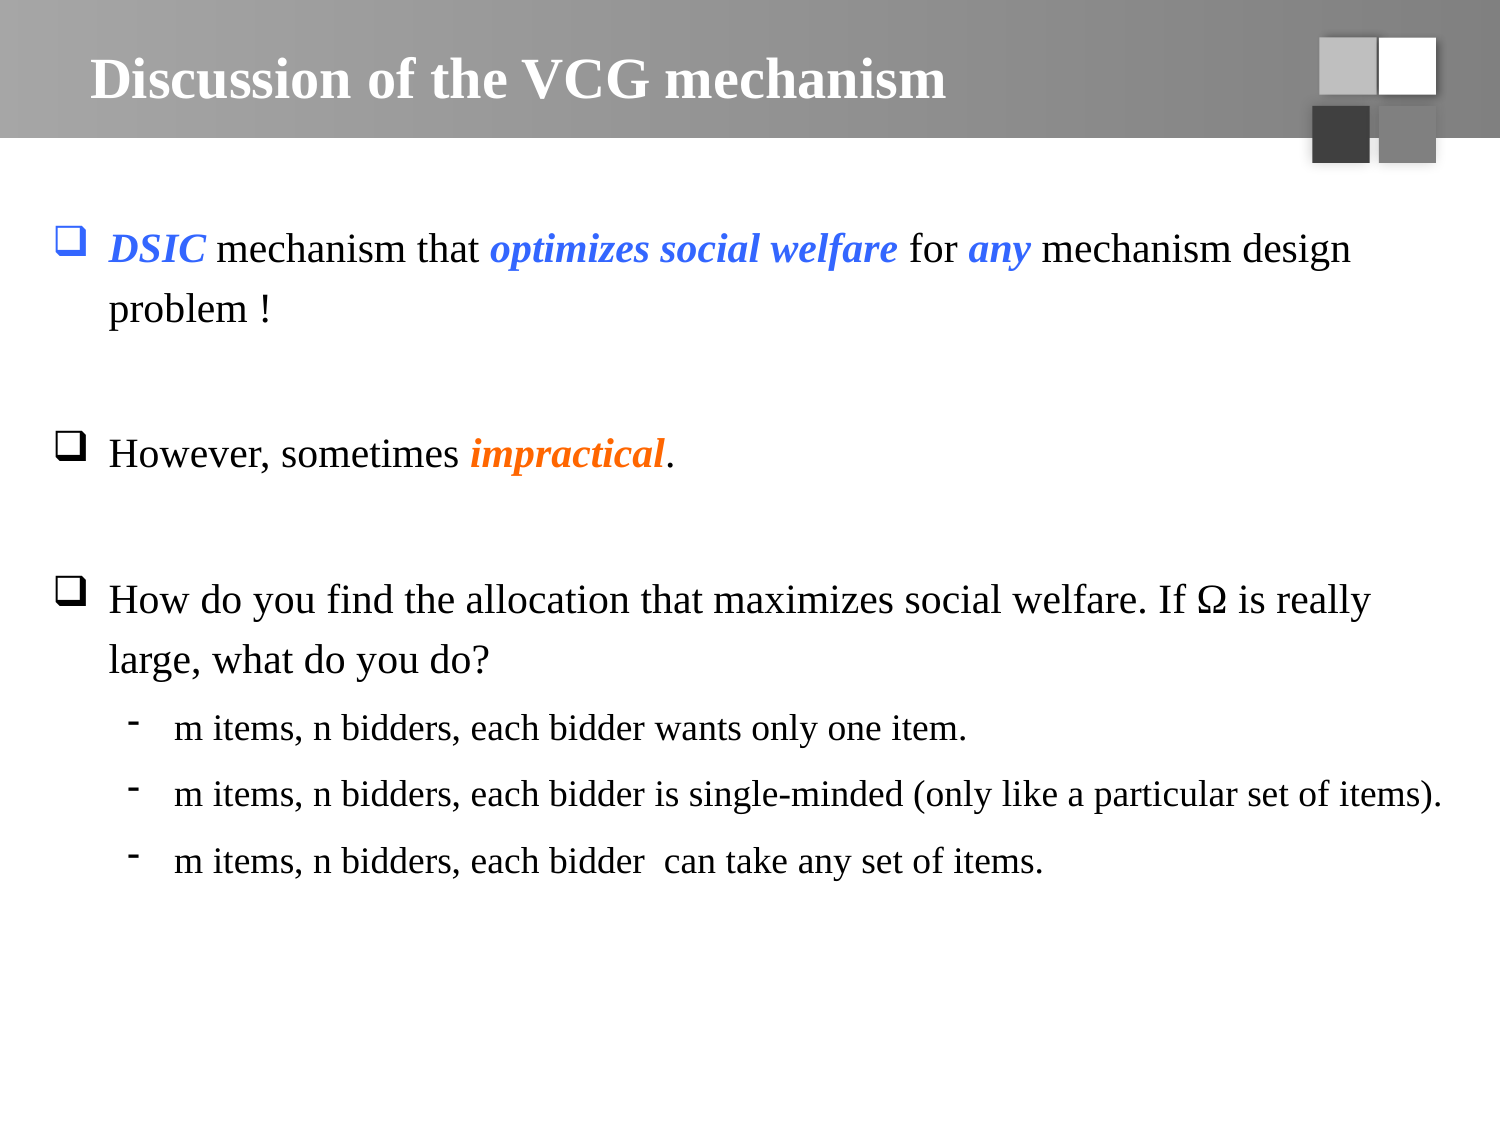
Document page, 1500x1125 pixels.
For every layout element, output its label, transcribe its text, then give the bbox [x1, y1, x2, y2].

text_box DSIC mechanism that optimizes social welfare for any mechanism design problem ! However, sometimes impractical. How do you find the allocation that maximizes social welfare. If Ω is really large, what do you do? m items, n bidders, each bidder wants only one item. m items, n bidders, each bidder is single-minded (only like a particular set of items). m items, n bidders, each bidder can take any set of items. [37, 137, 1475, 889]
title Discussion of the VCG mechanism [75, 12, 1339, 137]
